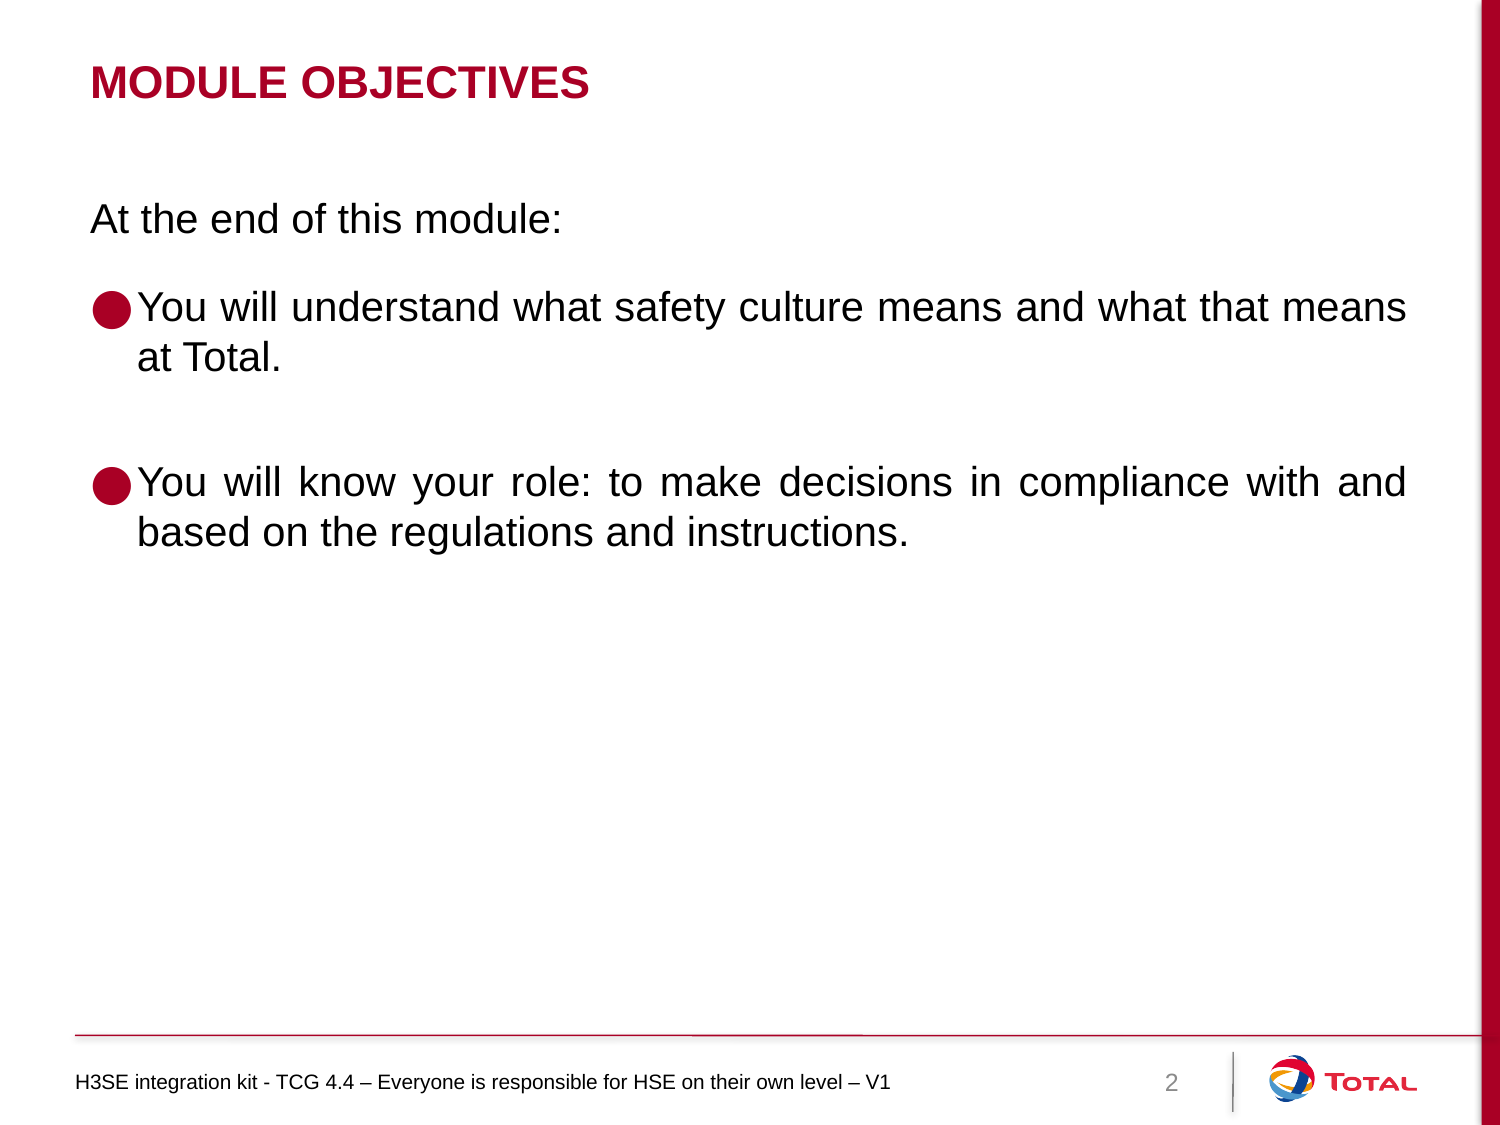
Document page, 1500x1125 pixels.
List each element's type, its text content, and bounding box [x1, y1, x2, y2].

title MODULE OBJECTIVES [75, 45, 1424, 150]
slide_number 2 [1074, 1051, 1194, 1112]
picture [1260, 1045, 1426, 1112]
list At the end of this module: You will understand what safety culture means and what that means at Total. You will know your role: to make decisions in compliance with and based on the regulations and instructions. [75, 184, 1424, 1012]
footer H3SE integration kit - TCG 4.4 – Everyone is responsible for HSE on their own level – V1 [75, 1051, 1074, 1112]
